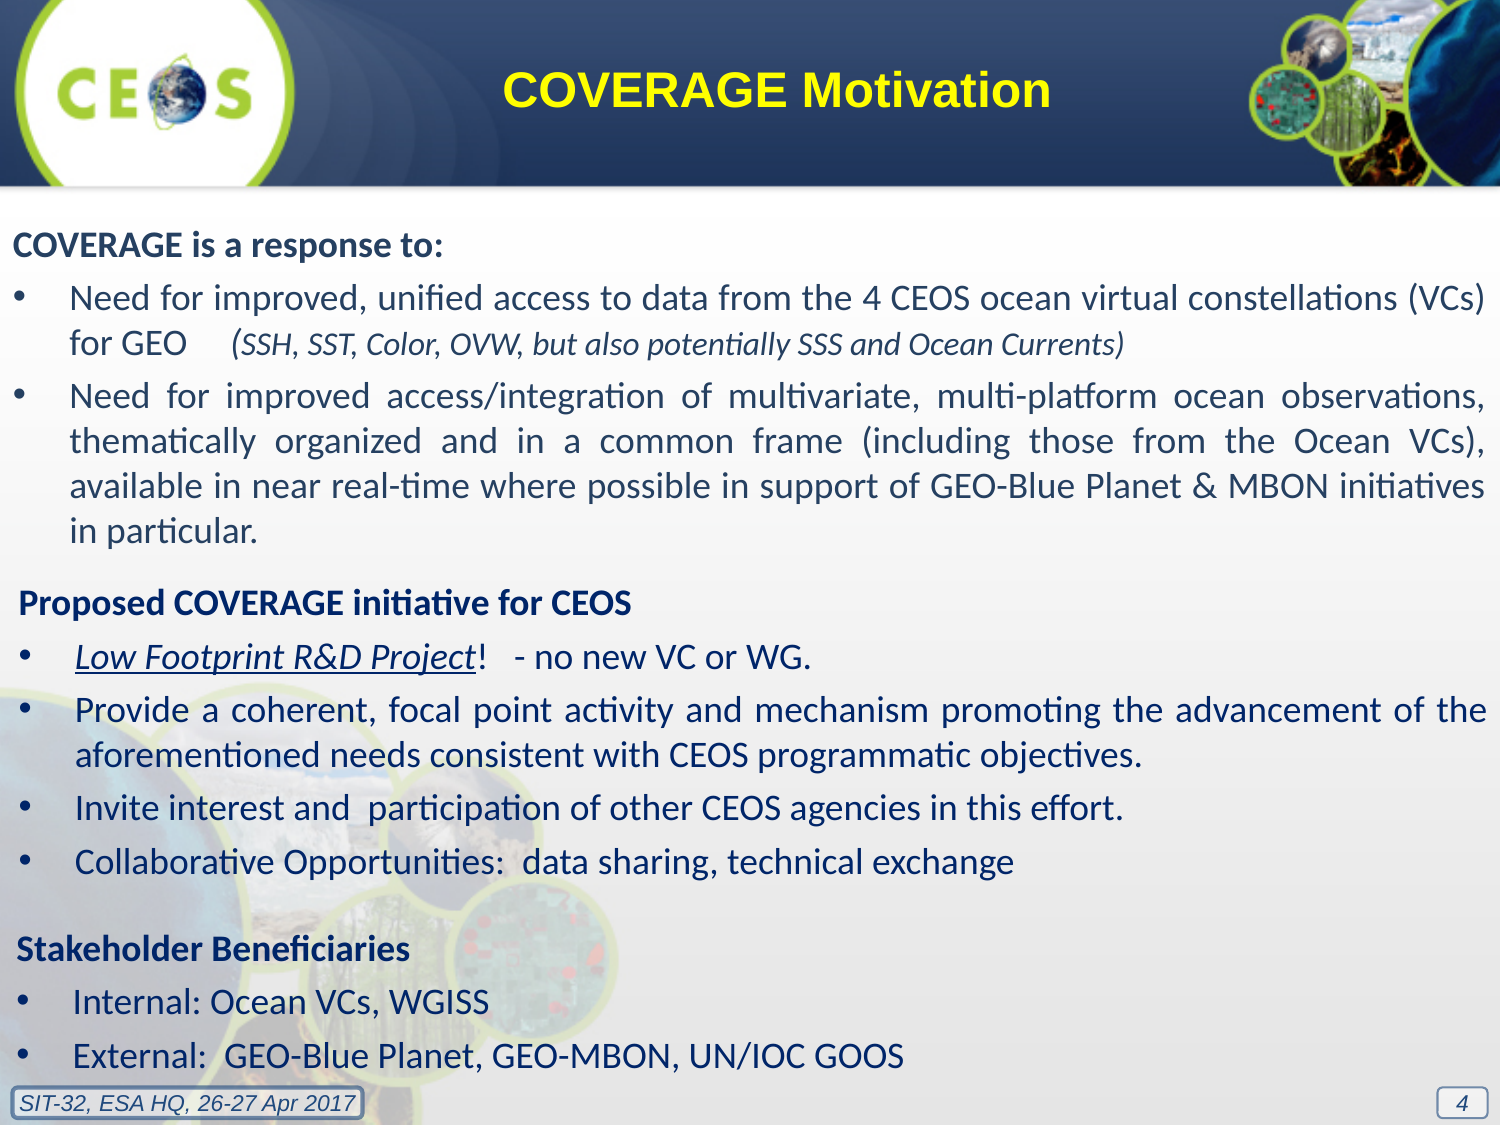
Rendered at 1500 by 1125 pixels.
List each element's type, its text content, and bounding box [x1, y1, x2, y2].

list COVERAGE Motivation [487, 50, 1188, 138]
text_box Proposed COVERAGE initiative for CEOS Low Footprint R&D Project! - no new VC or WG. Provide a coherent, focal point activity and mechanism promoting the advancement of the aforementioned needs consistent with CEOS programmatic objectives. Invite interest and participation of other CEOS agencies in this effort. Collaborative Opportunities: data sharing, technical exchange [3, 570, 1500, 889]
picture [0, 559, 1500, 1125]
picture [0, 0, 1500, 212]
text_box Stakeholder Beneficiaries Internal: Ocean VCs, WGISS External: GEO-Blue Planet, GEO-MBON, UN/IOC GOOS [1, 916, 1500, 1084]
text_box COVERAGE is a response to: Need for improved, unified access to data from the 4 CEOS ocean virtual constellations (VCs) for GEO (SSH, SST, Color, OVW, but also potentially SSS and Ocean Currents) Need for improved access/integration of multivariate, multi-platform ocean observations, thematically organized and in a common frame (including those from the Ocean VCs), available in near real-time where possible in support of GEO-Blue Planet & MBON initiatives in particular. [0, 212, 1500, 559]
slide_number 4 [1436, 1086, 1489, 1120]
